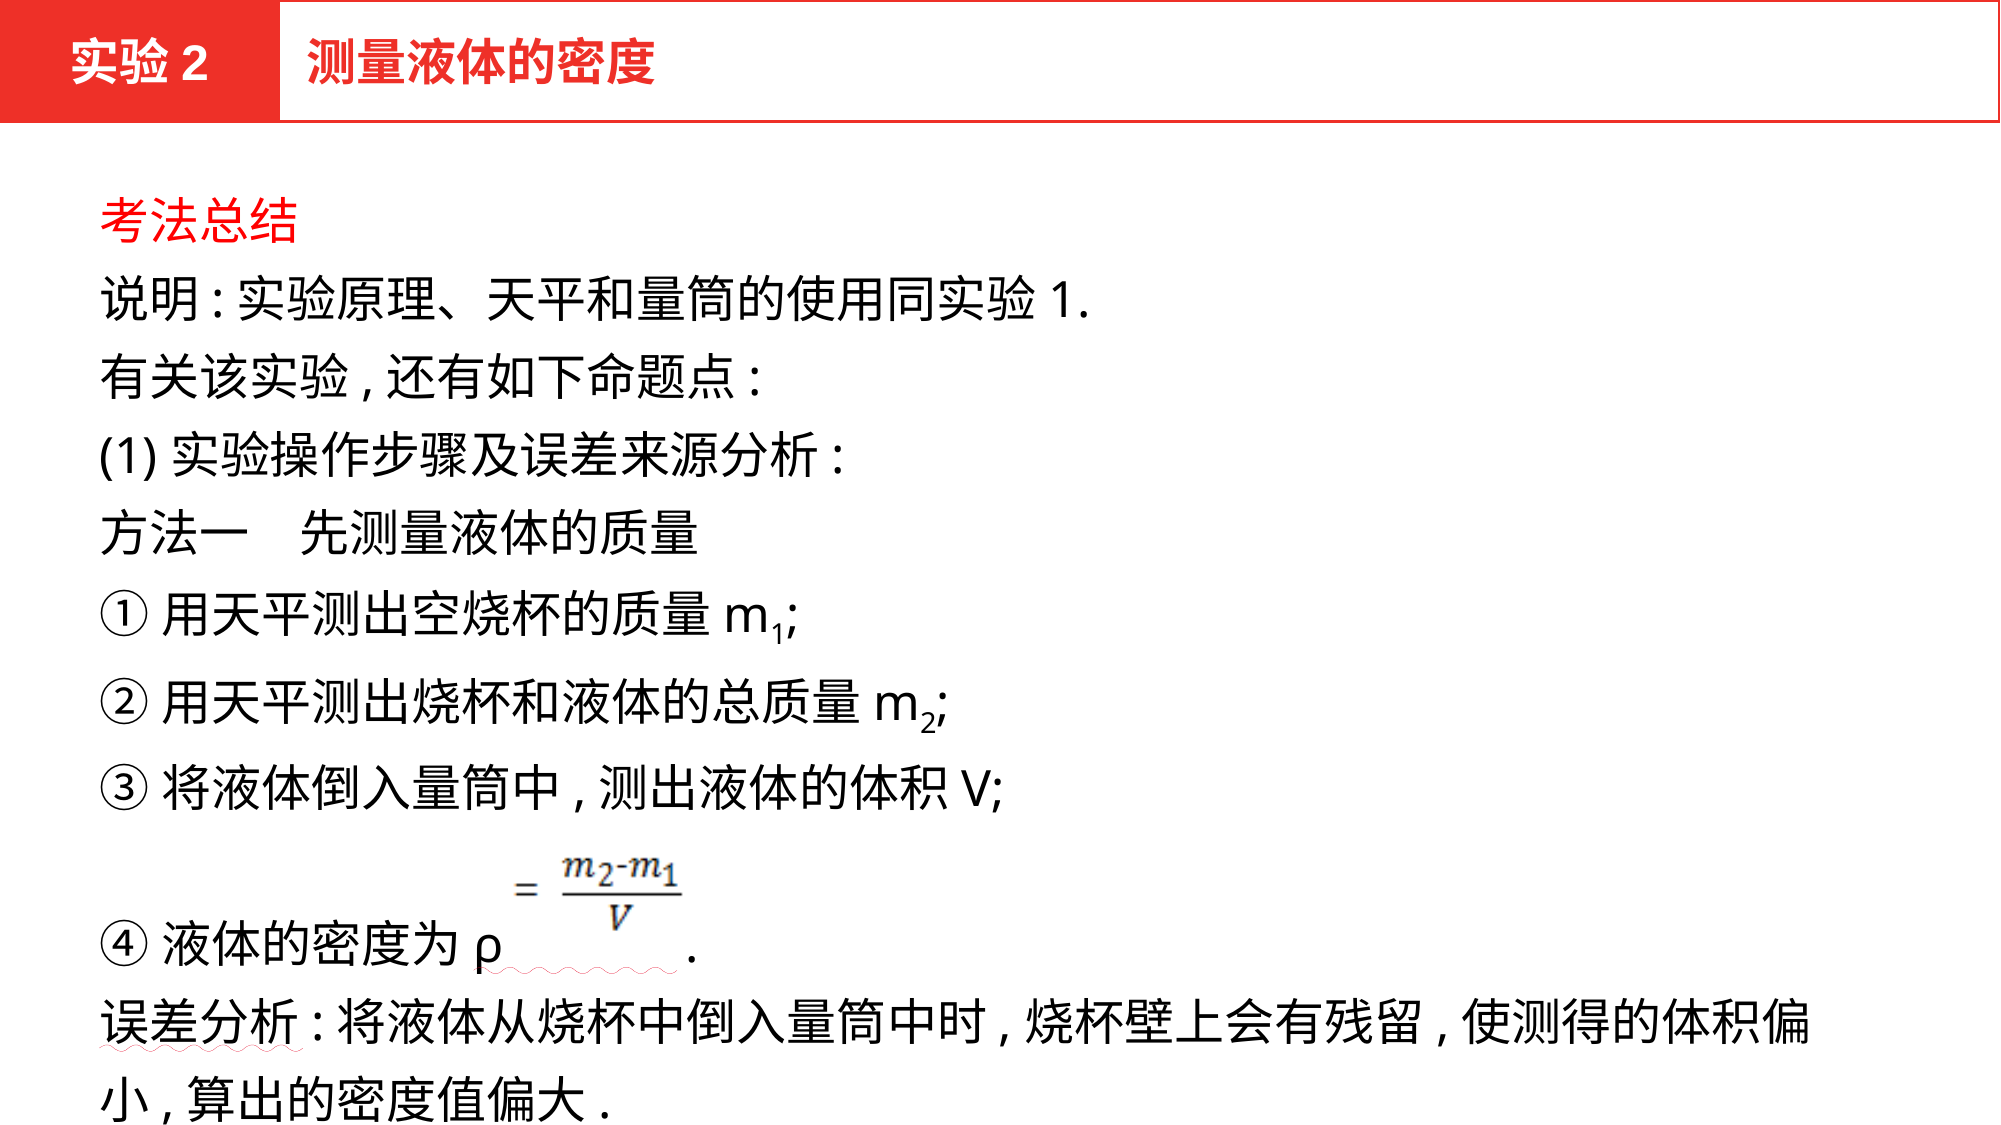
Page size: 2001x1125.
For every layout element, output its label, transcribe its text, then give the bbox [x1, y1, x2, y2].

text_box 实验2 [0, 0, 279, 122]
text_box 考法总结 说明:实验原理、天平和量筒的使用同实验1. 有关该实验,还有如下命题点: (1)实验操作步骤及误差来源分析: 方法一 先测量液体的质量 ①用天平测出空烧杯的质量m1; ②用天平测出烧杯和液体的总质量m2; ③将液体倒入量筒中,测出液体的体积V; ④液体的密度为ρ . 误差分析:将液体从烧杯中倒入量筒中时,烧杯壁上会有残留,使测得的体积偏小,算出的密度值偏大. [84, 164, 1872, 1125]
text_box 测量液体的密度 [276, 0, 2000, 123]
picture [501, 845, 694, 938]
